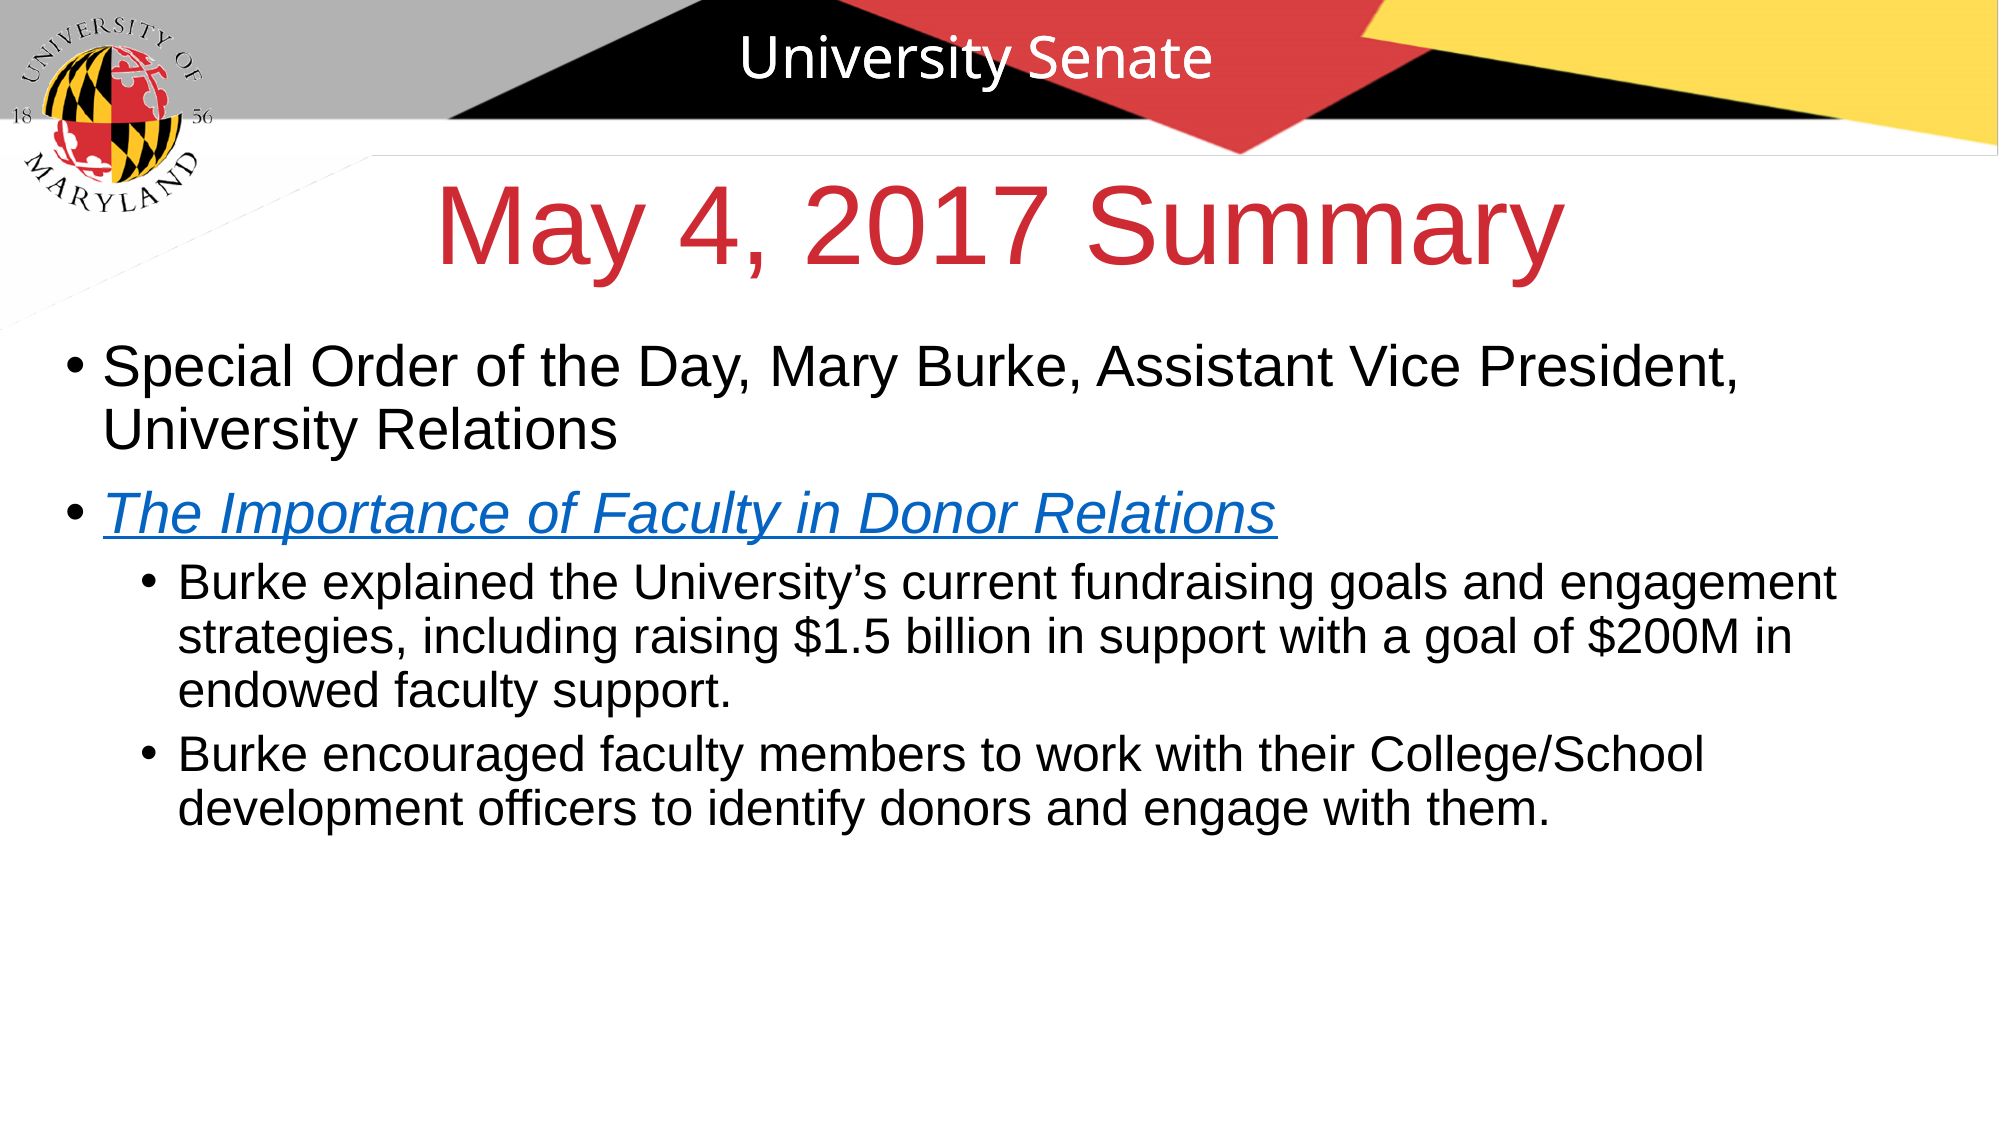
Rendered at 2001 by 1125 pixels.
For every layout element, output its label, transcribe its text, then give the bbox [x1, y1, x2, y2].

picture [0, 0, 2000, 125]
text_box University Senate [475, 12, 1478, 98]
list Special Order of the Day, Mary Burke, Assistant Vice President, University Relations The Importance of Faculty in Donor Relations Burke explained the University’s current fundraising goals and engagement strategies, including raising $1.5 billion in support with a goal of $200M in endowed faculty support. Burke encouraged faculty members to work with their College/School development officers to identify donors and engage with them. [50, 328, 1952, 1039]
title May 4, 2017 Summary [0, 125, 2000, 332]
